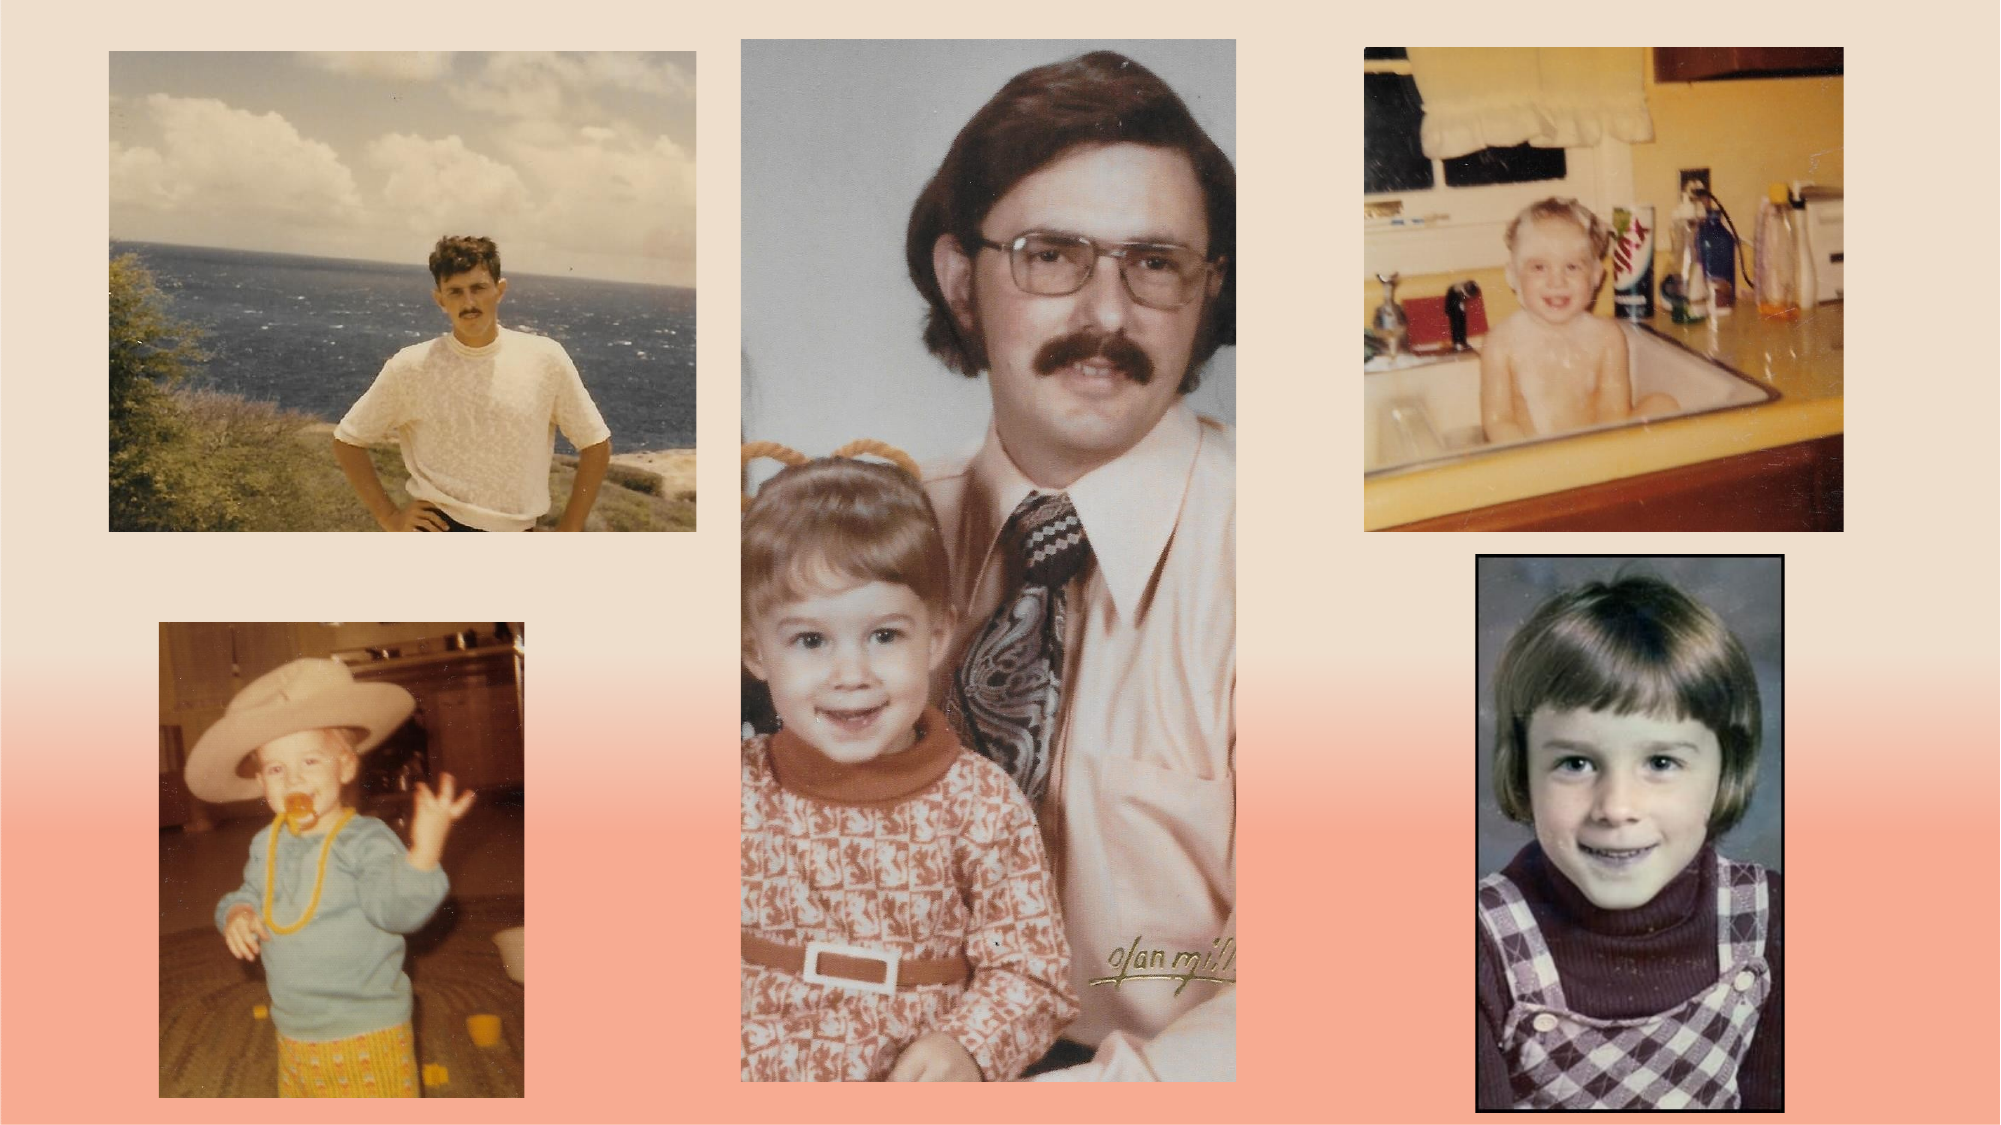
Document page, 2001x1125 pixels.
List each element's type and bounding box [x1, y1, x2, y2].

text_box [108, 51, 697, 532]
text_box [0, 0, 2000, 1125]
text_box [1364, 47, 1844, 532]
text_box [158, 622, 525, 1098]
text_box [740, 39, 1237, 1082]
text_box [1475, 554, 1785, 1113]
